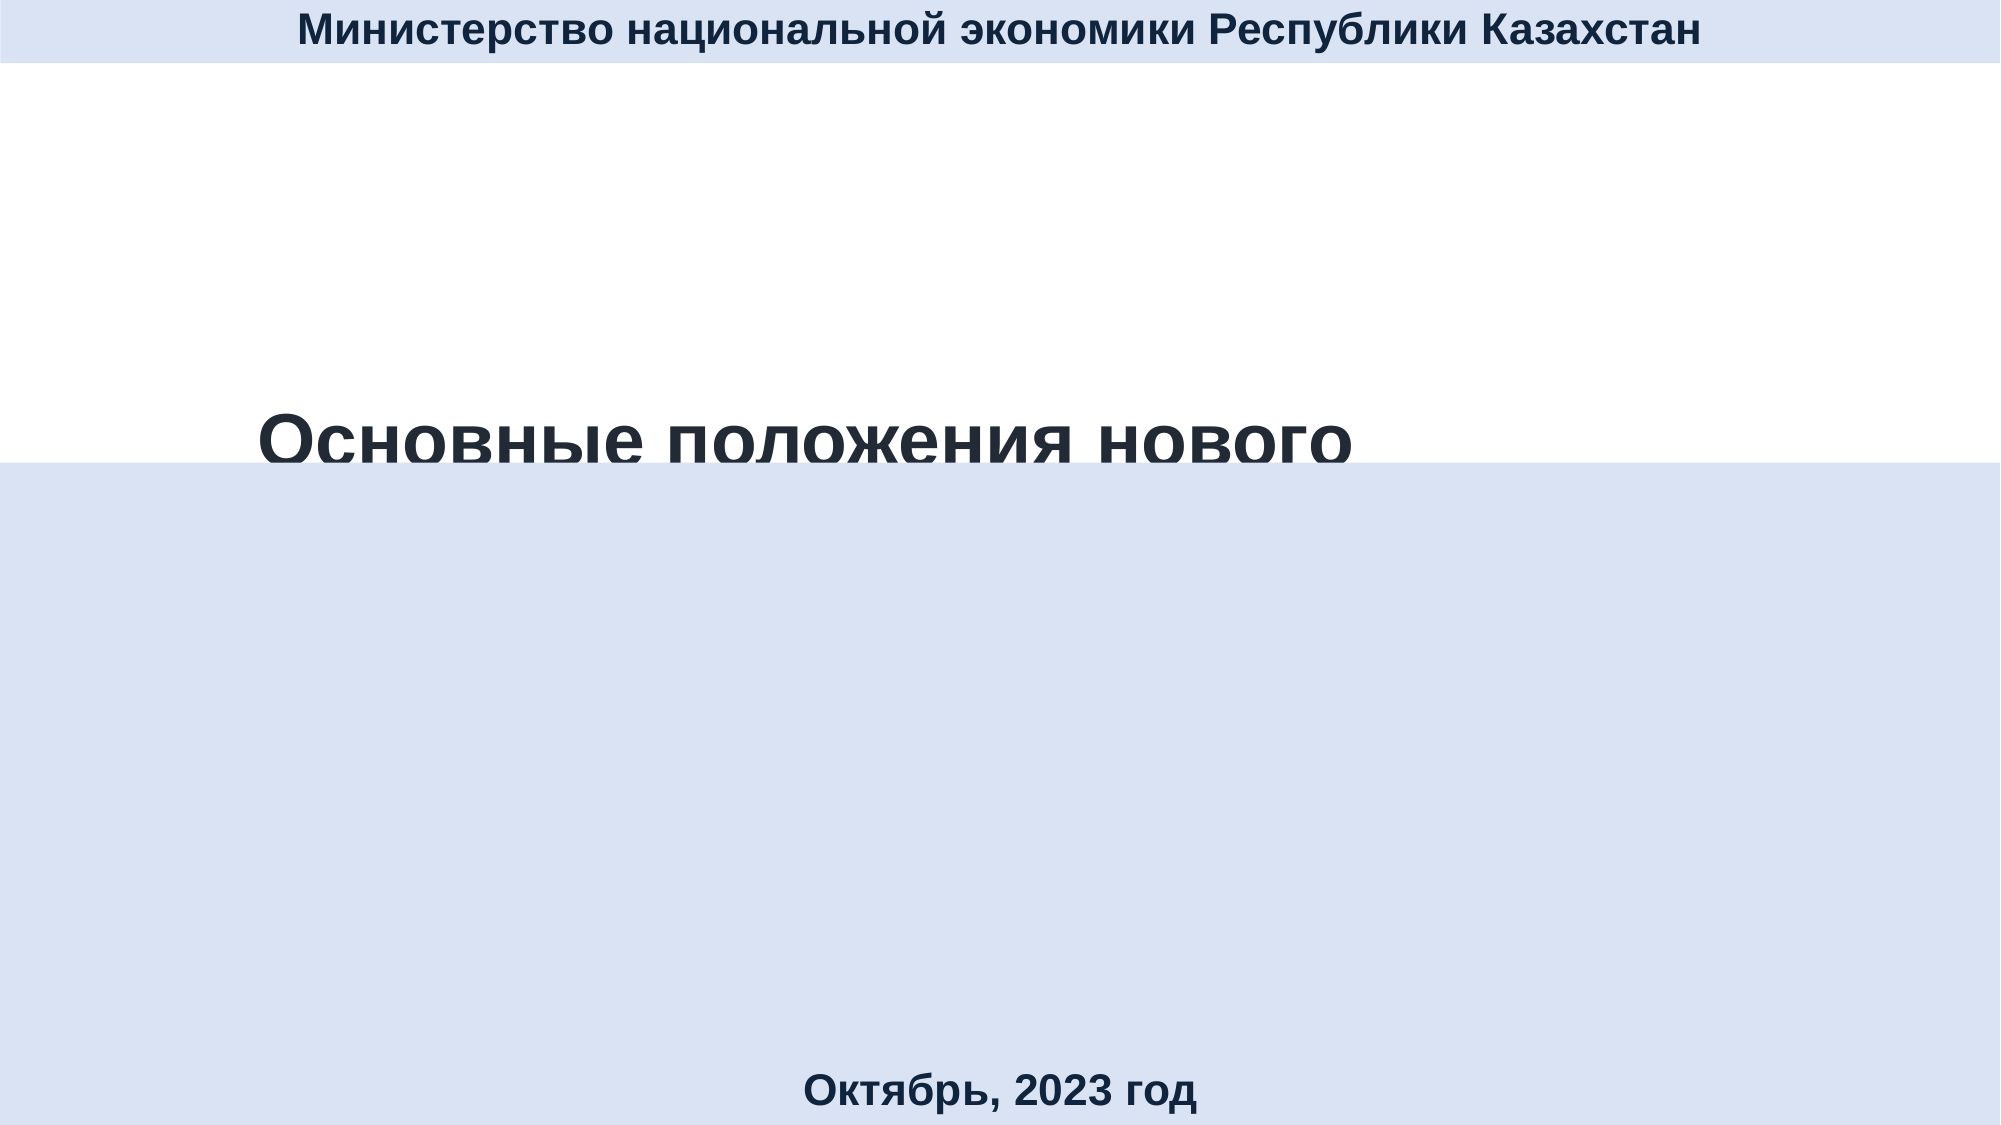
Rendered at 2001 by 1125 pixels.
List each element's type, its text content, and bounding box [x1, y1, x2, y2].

subtitle Октябрь, 2023 год [0, 462, 2000, 1125]
title Основные положения нового БЮДЖЕТНОГО КОДЕКСА [141, 390, 1803, 462]
text_box Министерство национальной экономики Республики Казахстан [0, 0, 2000, 64]
